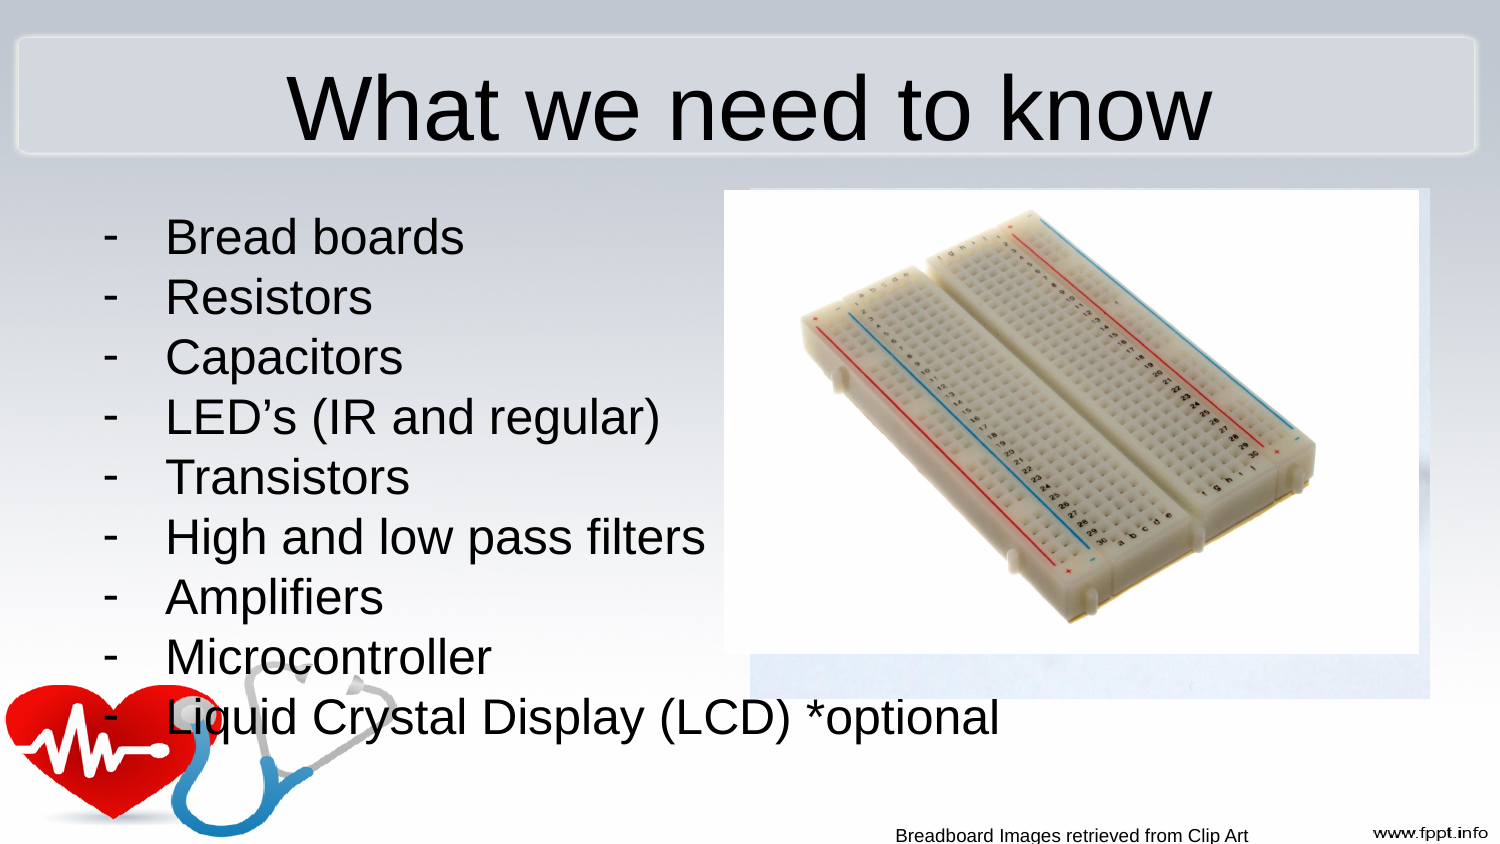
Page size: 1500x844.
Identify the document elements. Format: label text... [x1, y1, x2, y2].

list Bread boards Resistors Capacitors LED’s (IR and regular) Transistors High and low pass filters Amplifiers Microcontroller Liquid Crystal Display (LCD) *optional [75, 196, 1425, 754]
title What we need to know [75, 33, 1425, 175]
picture [0, 0, 1500, 844]
text_box Breadboard Images retrieved from Clip Art [880, 816, 1264, 844]
